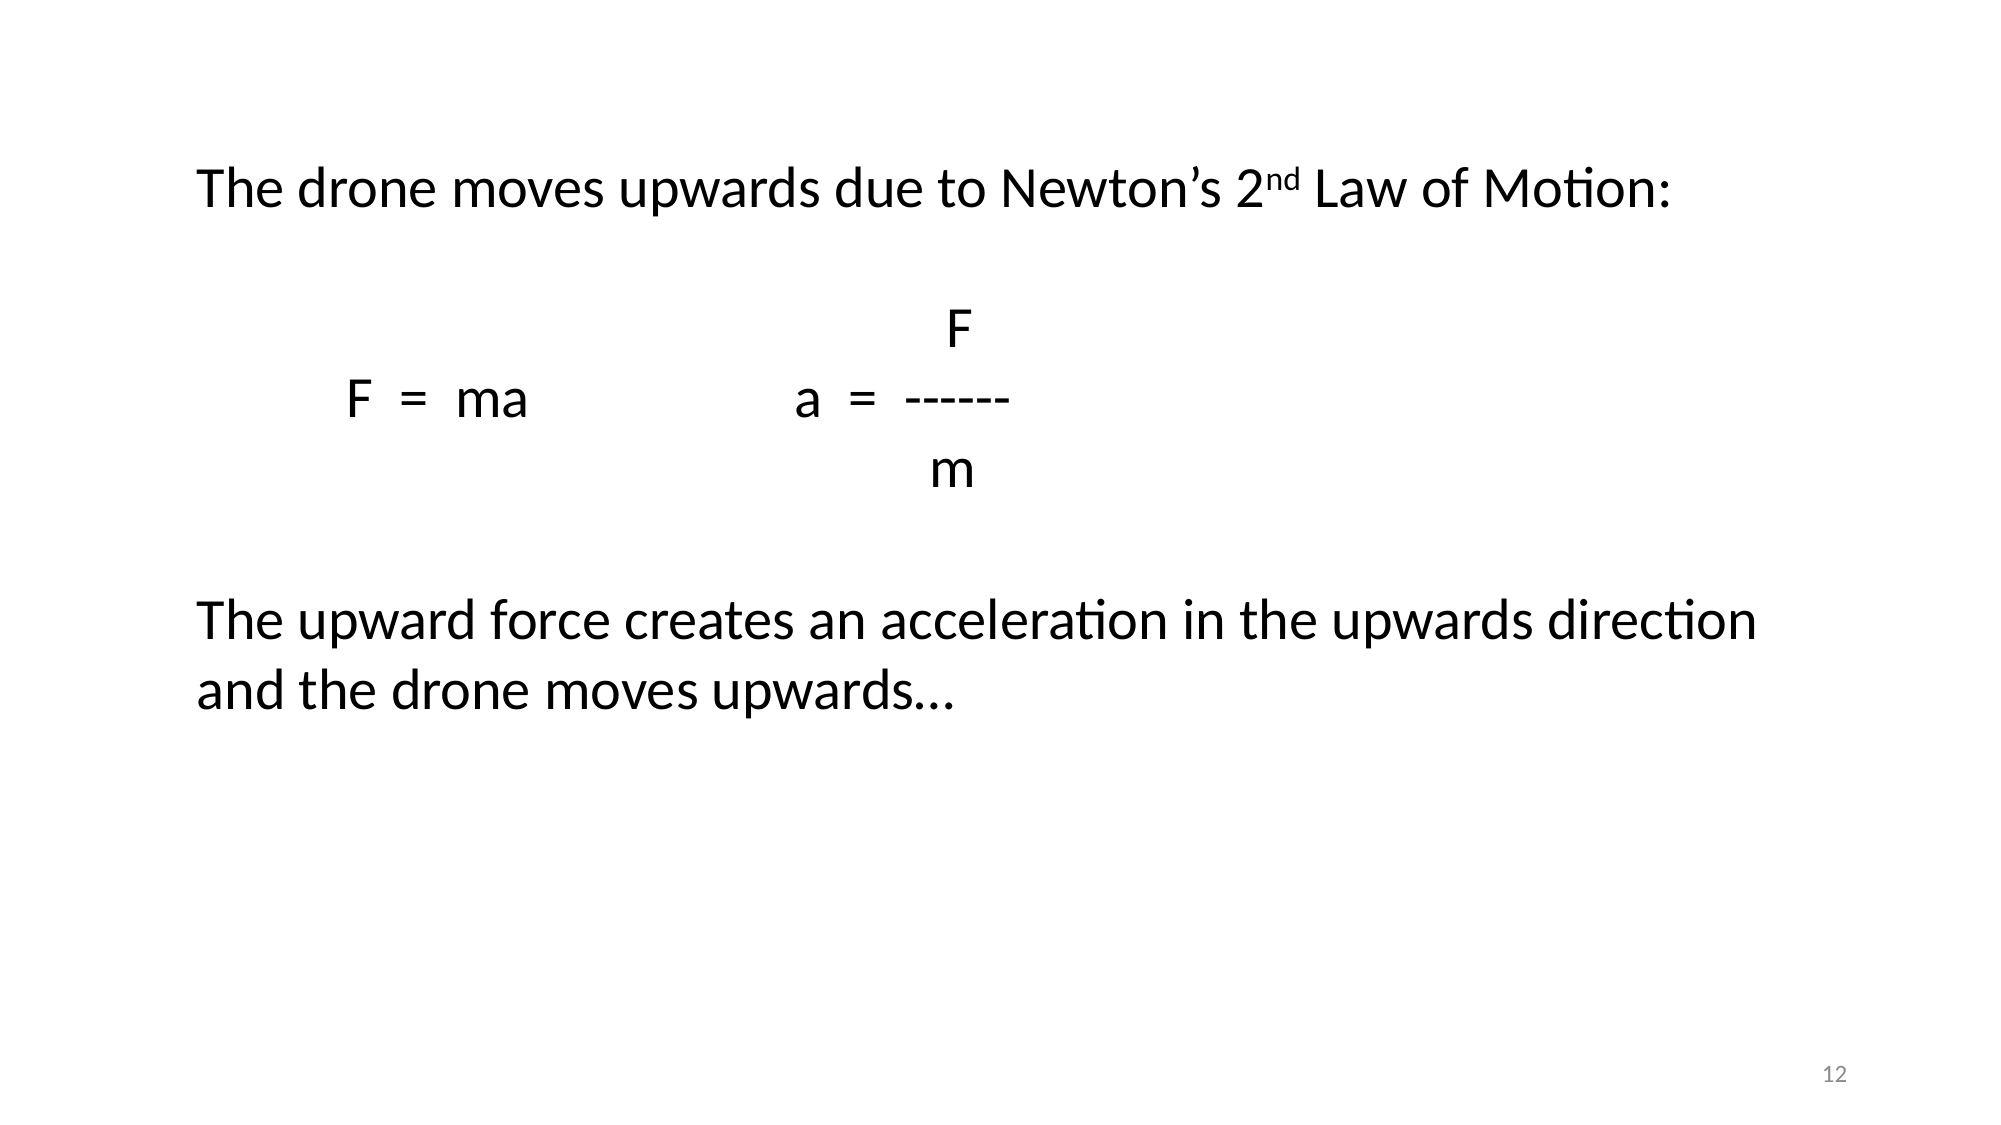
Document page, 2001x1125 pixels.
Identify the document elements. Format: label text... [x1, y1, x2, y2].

text_box The drone moves upwards due to Newton’s 2nd Law of Motion: F F = ma a = ------ m [181, 141, 1839, 507]
text_box The upward force creates an acceleration in the upwards direction and the drone moves upwards… [181, 573, 1839, 729]
slide_number 12 [1412, 1042, 1863, 1103]
